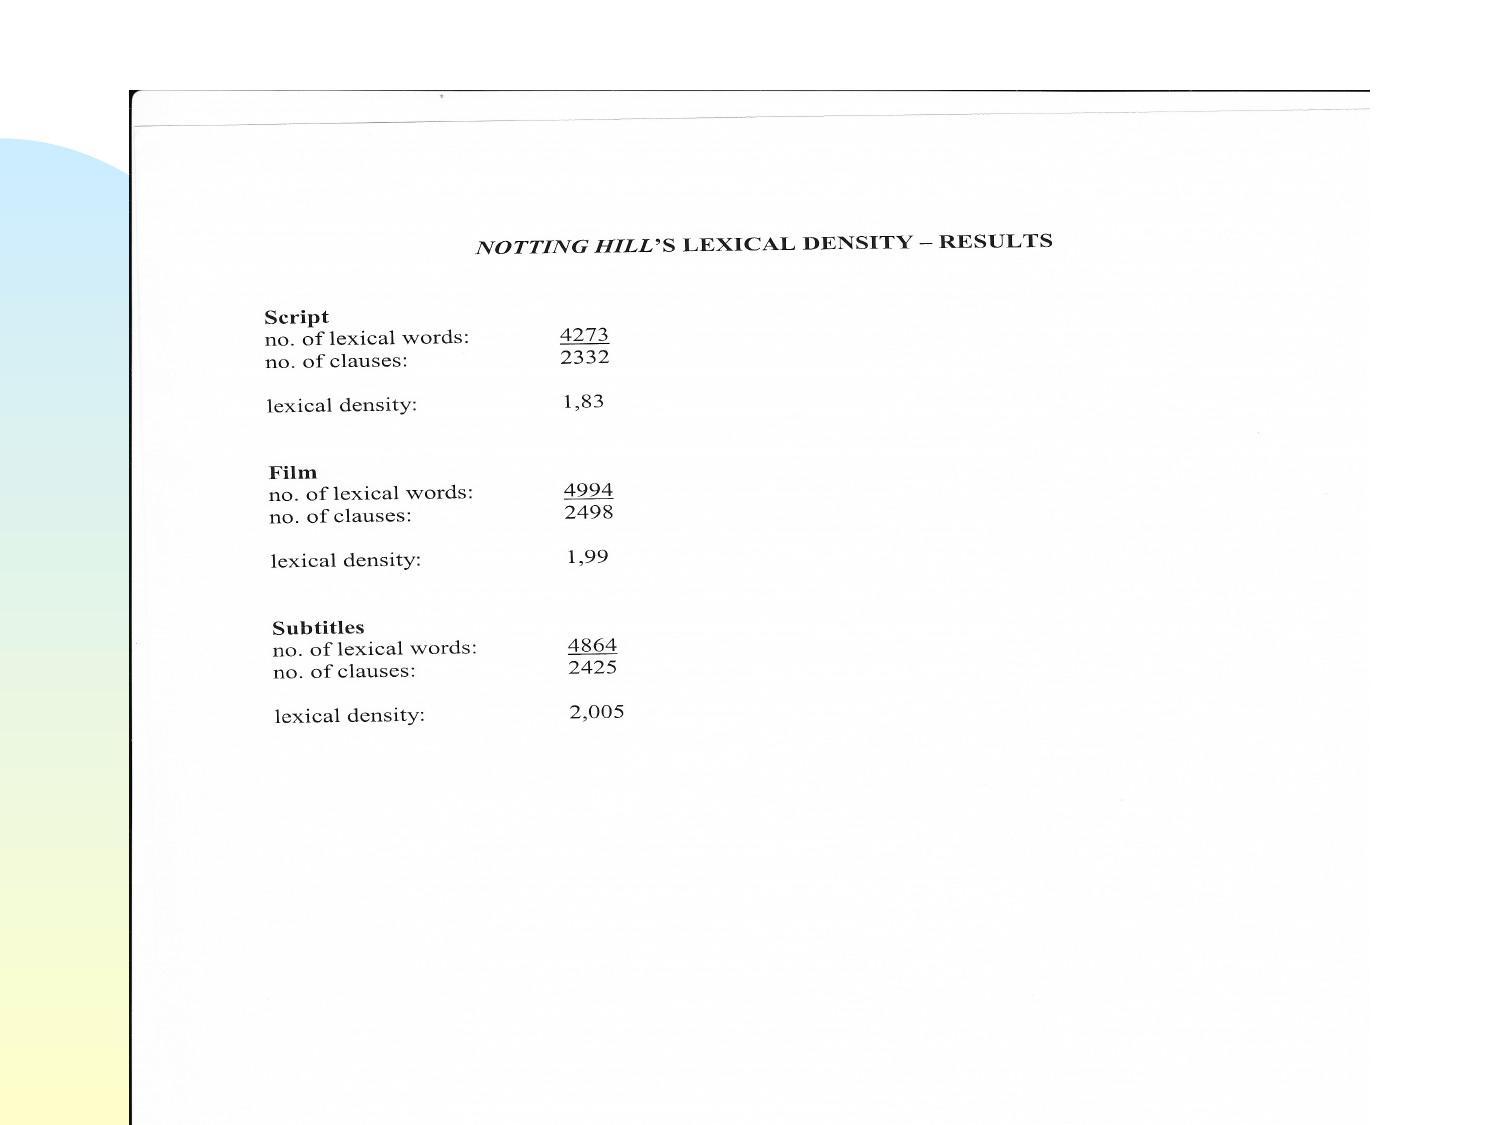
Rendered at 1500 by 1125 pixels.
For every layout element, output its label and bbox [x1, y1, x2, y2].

picture [129, 89, 1371, 1125]
